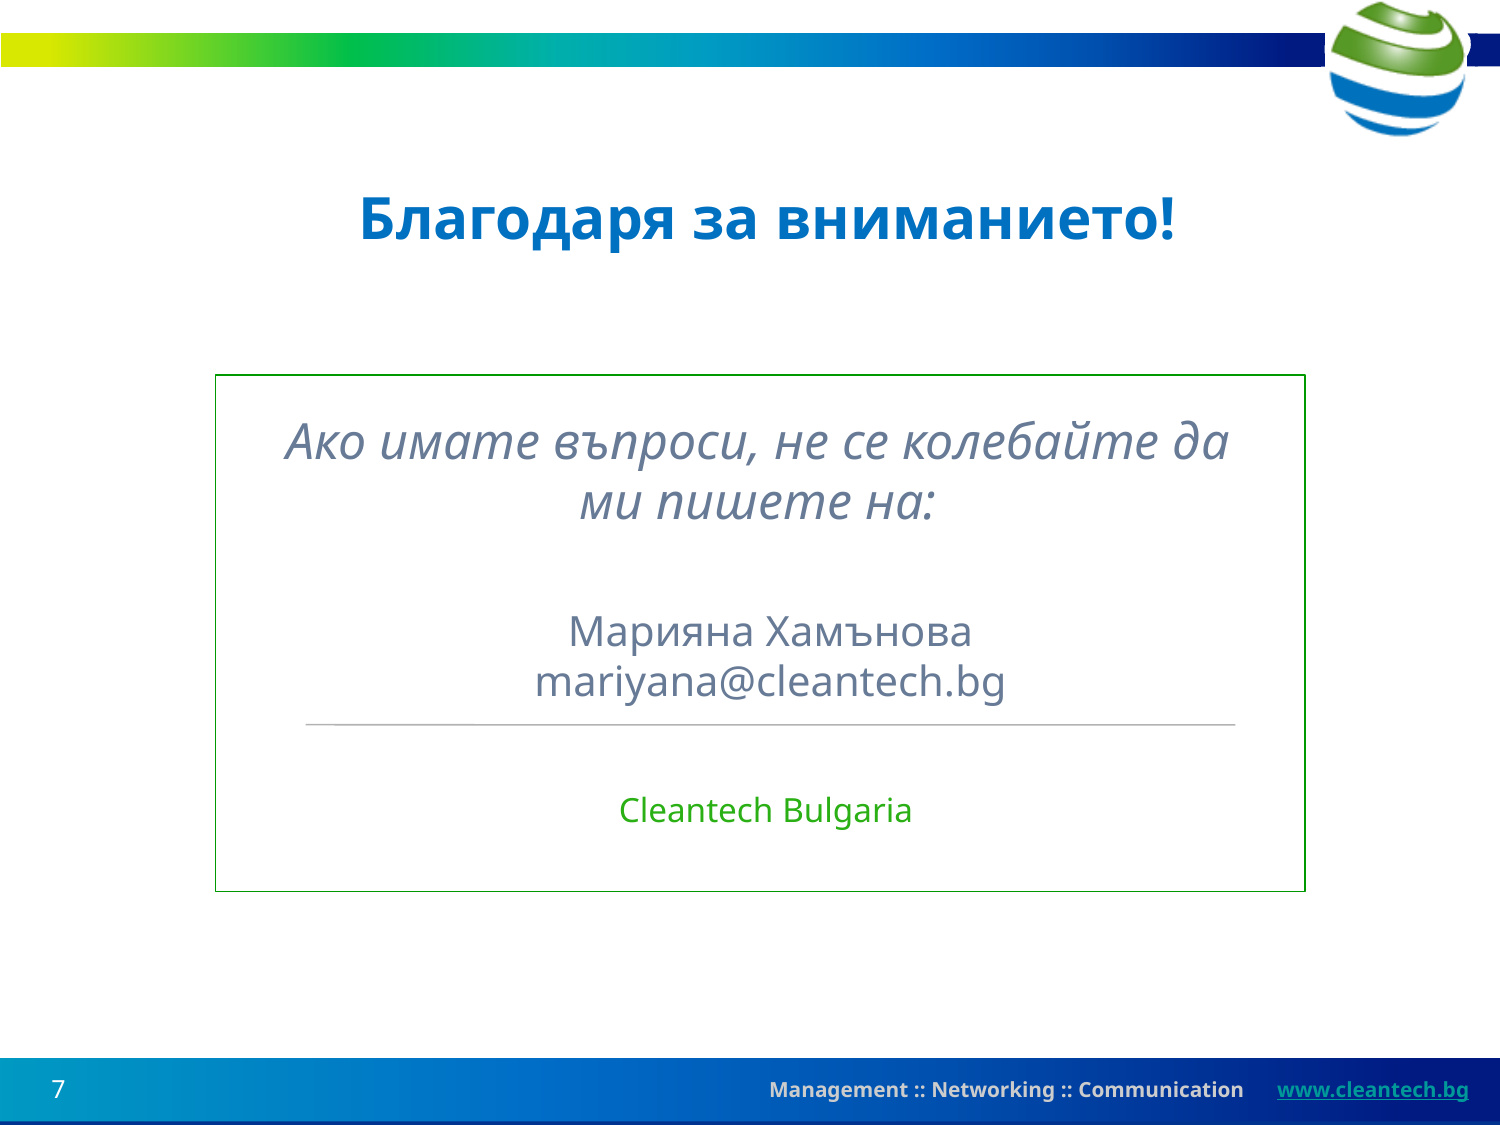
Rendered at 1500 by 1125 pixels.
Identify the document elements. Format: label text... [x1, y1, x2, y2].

text_box Ако имате въпроси, не се колебайте да ми пишете на: [239, 402, 1278, 537]
picture [1324, 0, 1468, 140]
picture [839, 33, 1319, 67]
text_box Благодаря за вниманието! [300, 174, 1236, 260]
text_box Марияна Хамънова mariyana@cleantech.bg [266, 597, 1275, 712]
text_box [215, 375, 1305, 892]
text_box Management :: Networking :: Communication www.cleantech.bg [565, 1068, 1485, 1112]
text_box Cleantech Bulgaria [266, 781, 1275, 837]
slide_number 7 [0, 1065, 81, 1117]
picture [1, 33, 695, 67]
picture [304, 1058, 1500, 1121]
